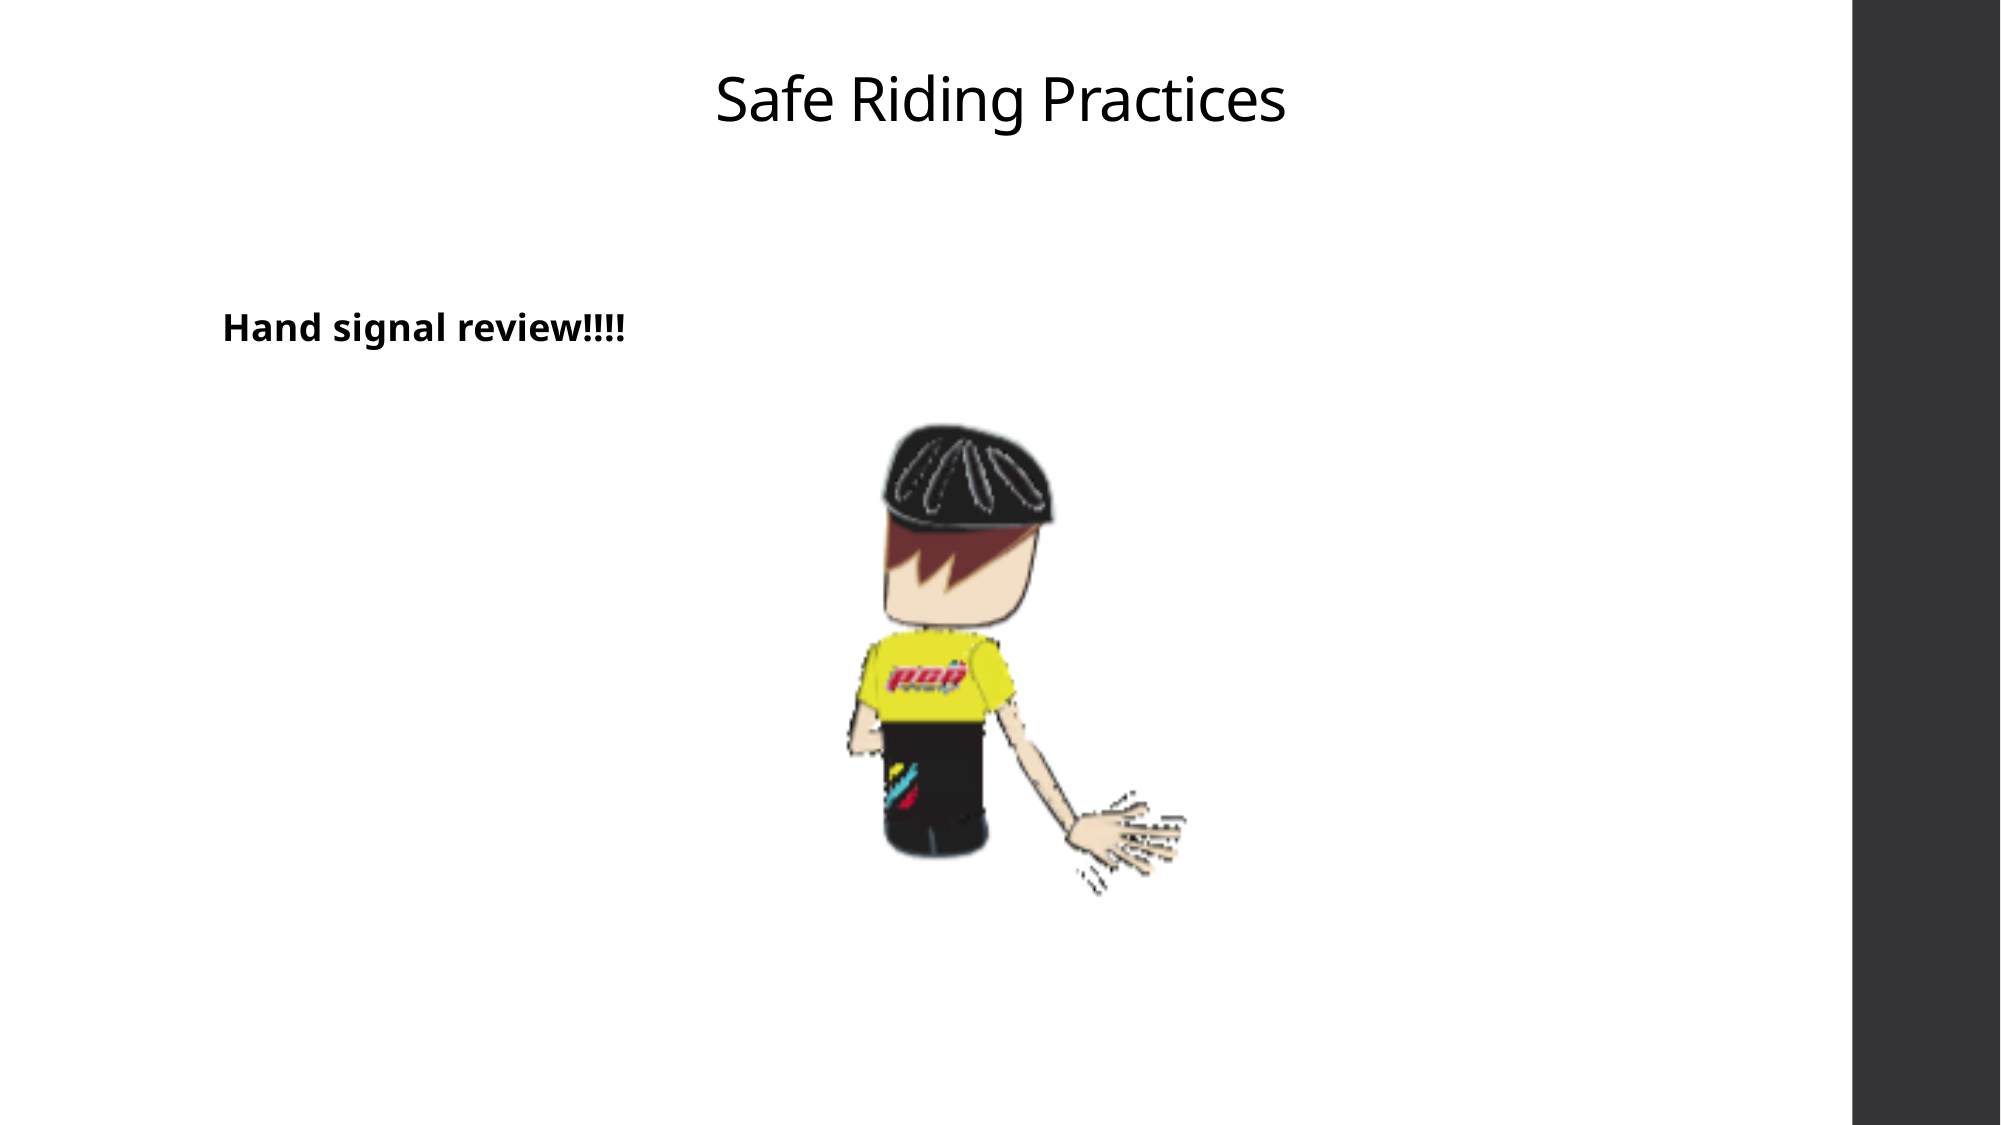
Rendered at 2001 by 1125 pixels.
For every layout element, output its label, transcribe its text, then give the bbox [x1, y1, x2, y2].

list Hand signal review!!!! [206, 299, 1617, 1014]
title Safe Riding Practices [206, 60, 1797, 142]
picture [797, 388, 1207, 926]
